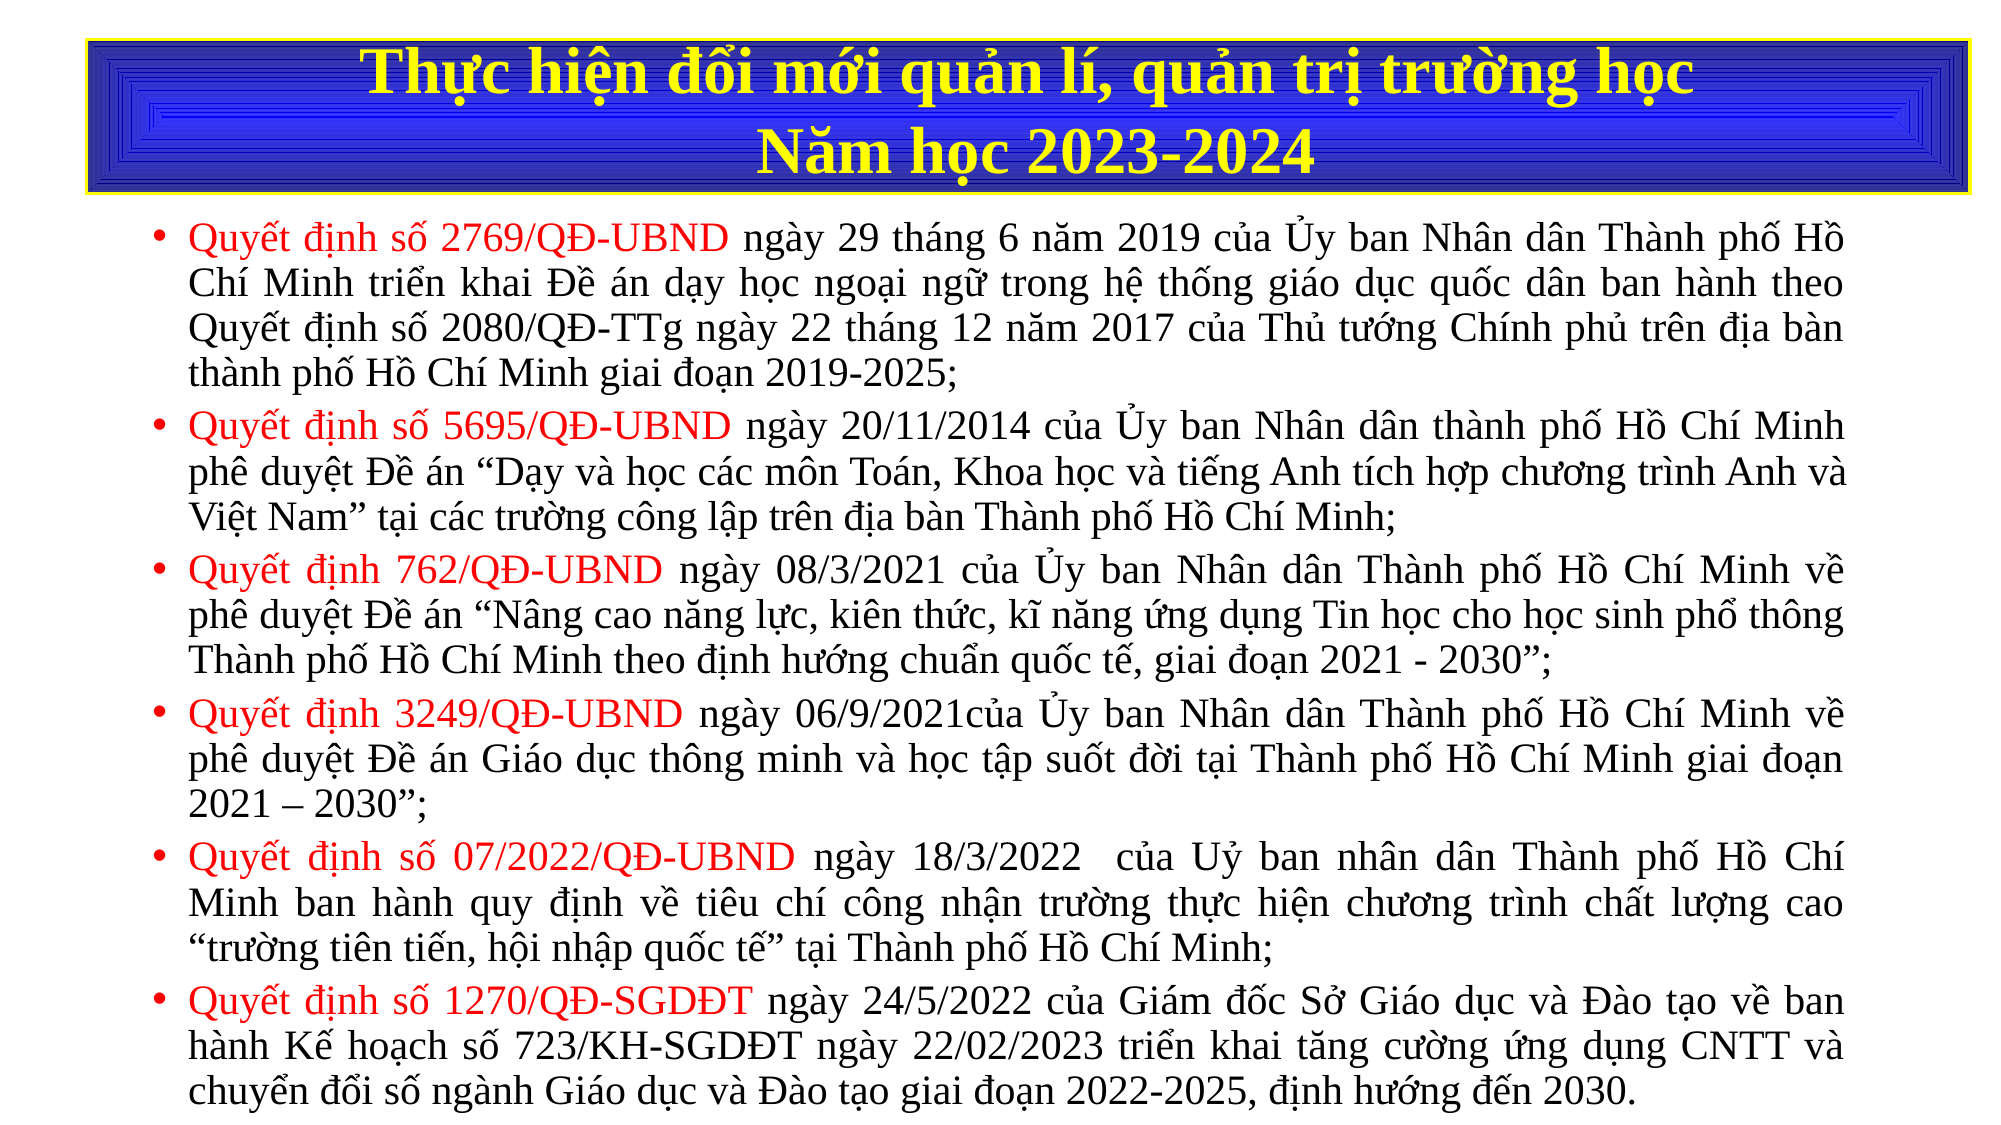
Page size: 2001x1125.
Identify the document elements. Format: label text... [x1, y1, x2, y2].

list Quyết định số 2769/QĐ-UBND ngày 29 tháng 6 năm 2019 của Ủy ban Nhân dân Thành phố Hồ Chí Minh triển khai Đề án dạy học ngoại ngữ trong hệ thống giáo dục quốc dân ban hành theo Quyết định số 2080/QĐ-TTg ngày 22 tháng 12 năm 2017 của Thủ tướng Chính phủ trên địa bàn thành phố Hồ Chí Minh giai đoạn 2019-2025; Quyết định số 5695/QĐ-UBND ngày 20/11/2014 của Ủy ban Nhân dân thành phố Hồ Chí Minh phê duyệt Đề án “Dạy và học các môn Toán, Khoa học và tiếng Anh tích hợp chương trình Anh và Việt Nam” tại các trường công lập trên địa bàn Thành phố Hồ Chí Minh; Quyết định 762/QĐ-UBND ngày 08/3/2021 của Ủy ban Nhân dân Thành phố Hồ Chí Minh về phê duyệt Đề án “Nâng cao năng lực, kiên thức, kĩ năng ứng dụng Tin học cho học sinh phổ thông Thành phố Hồ Chí Minh theo định hướng chuẩn quốc tế, giai đoạn 2021 - 2030”; Quyết định 3249/QĐ-UBND ngày 06/9/2021của Ủy ban Nhân dân Thành phố Hồ Chí Minh về phê duyệt Đề án Giáo dục thông minh và học tập suốt đời tại Thành phố Hồ Chí Minh giai đoạn 2021 – 2030”; Quyết định số 07/2022/QĐ-UBND ngày 18/3/2022 của Uỷ ban nhân dân Thành phố Hồ Chí Minh ban hành quy định về tiêu chí công nhận trường thực hiện chương trình chất lượng cao “trường tiên tiến, hội nhập quốc tế” tại Thành phố Hồ Chí Minh; Quyết định số 1270/QĐ-SGDĐT ngày 24/5/2022 của Giám đốc Sở Giáo dục và Đào tạo về ban hành Kế hoạch số 723/KH-SGDĐT ngày 22/02/2023 triển khai tăng cường ứng dụng CNTT và chuyển đổi số ngành Giáo dục và Đào tạo giai đoạn 2022-2025, định hướng đến 2030. [137, 207, 1863, 1125]
text_box Thực hiện đổi mới quản lí, quản trị trường học Năm học 2023-2024 [86, 39, 1971, 194]
